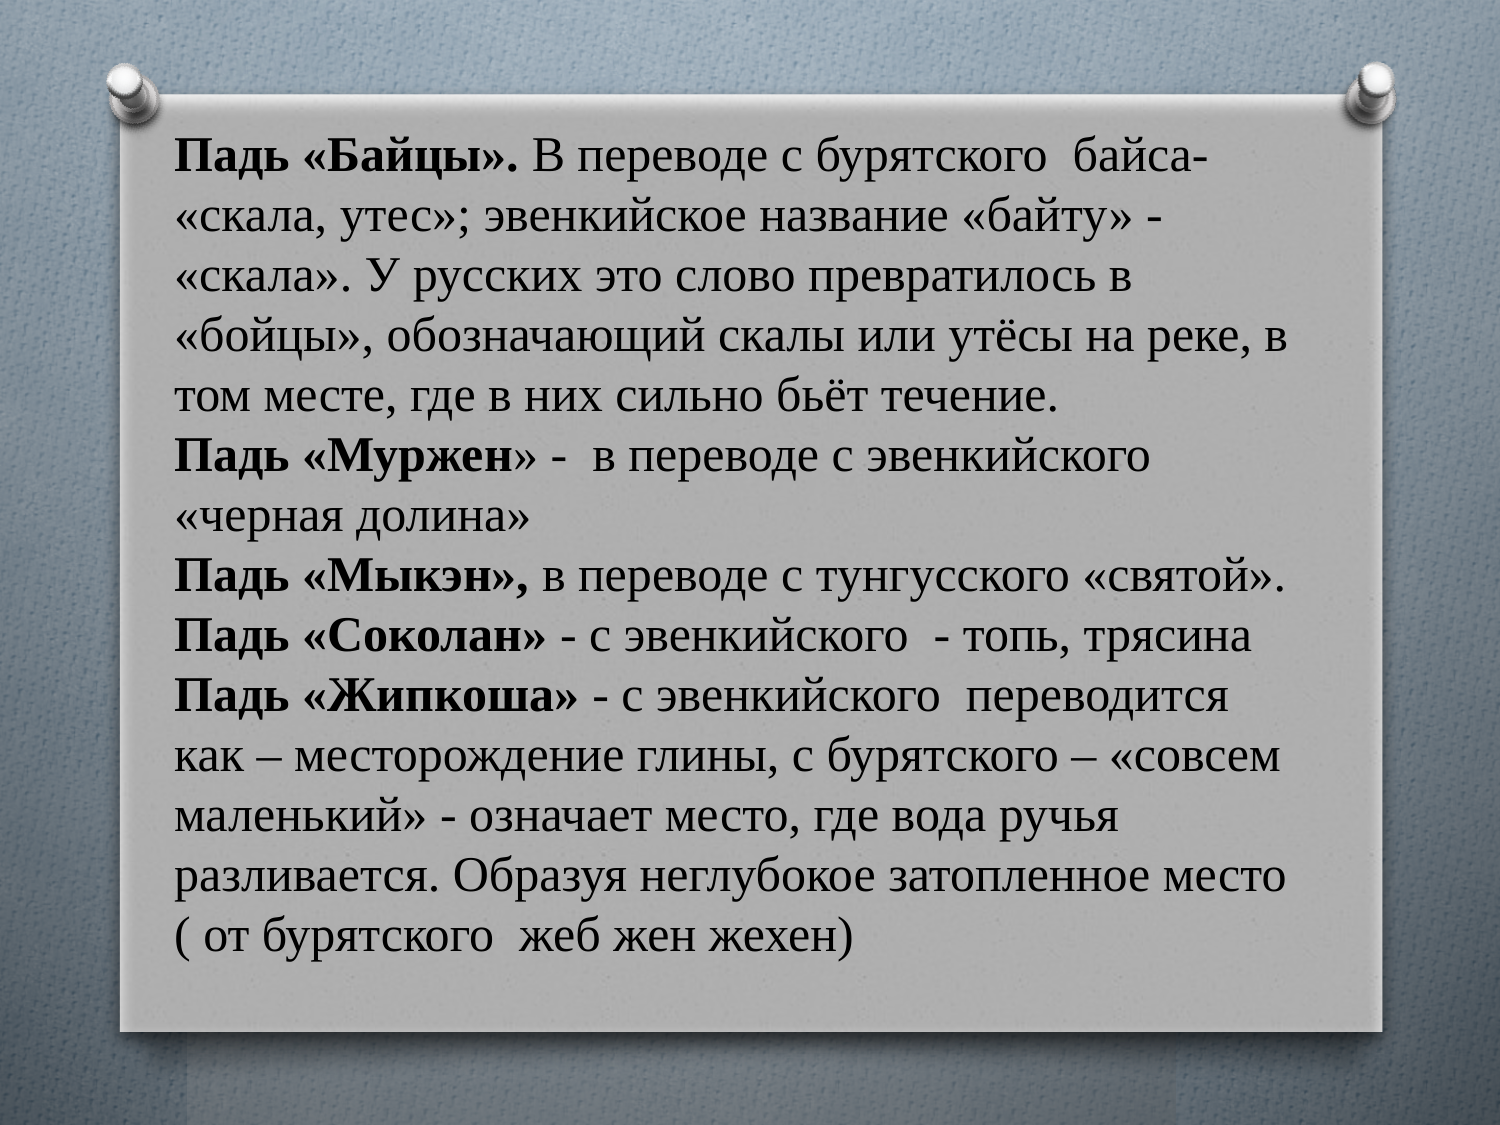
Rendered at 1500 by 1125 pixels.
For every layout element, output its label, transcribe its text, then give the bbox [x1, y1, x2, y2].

picture [1317, 35, 1439, 156]
text_box Падь «Байцы». В переводе с бурятского байса- «скала, утес»; эвенкийское название «байту» - «скала». У русских это слово превратилось в «бойцы», обозначающий скалы или утёсы на реке, в том месте, где в них сильно бьёт течение. Падь «Муржен» - в переводе с эвенкийского «черная долина» Падь «Мыкэн», в переводе с тунгусского «святой». Падь «Соколан» - с эвенкийского - топь, трясина Падь «Жипкоша» - с эвенкийского переводится как – месторождение глины, с бурятского – «совсем маленький» - означает место, где вода ручья разливается. Образуя неглубокое затопленное место ( от бурятского жеб жен жехен) [159, 113, 1317, 1029]
picture [75, 29, 198, 153]
